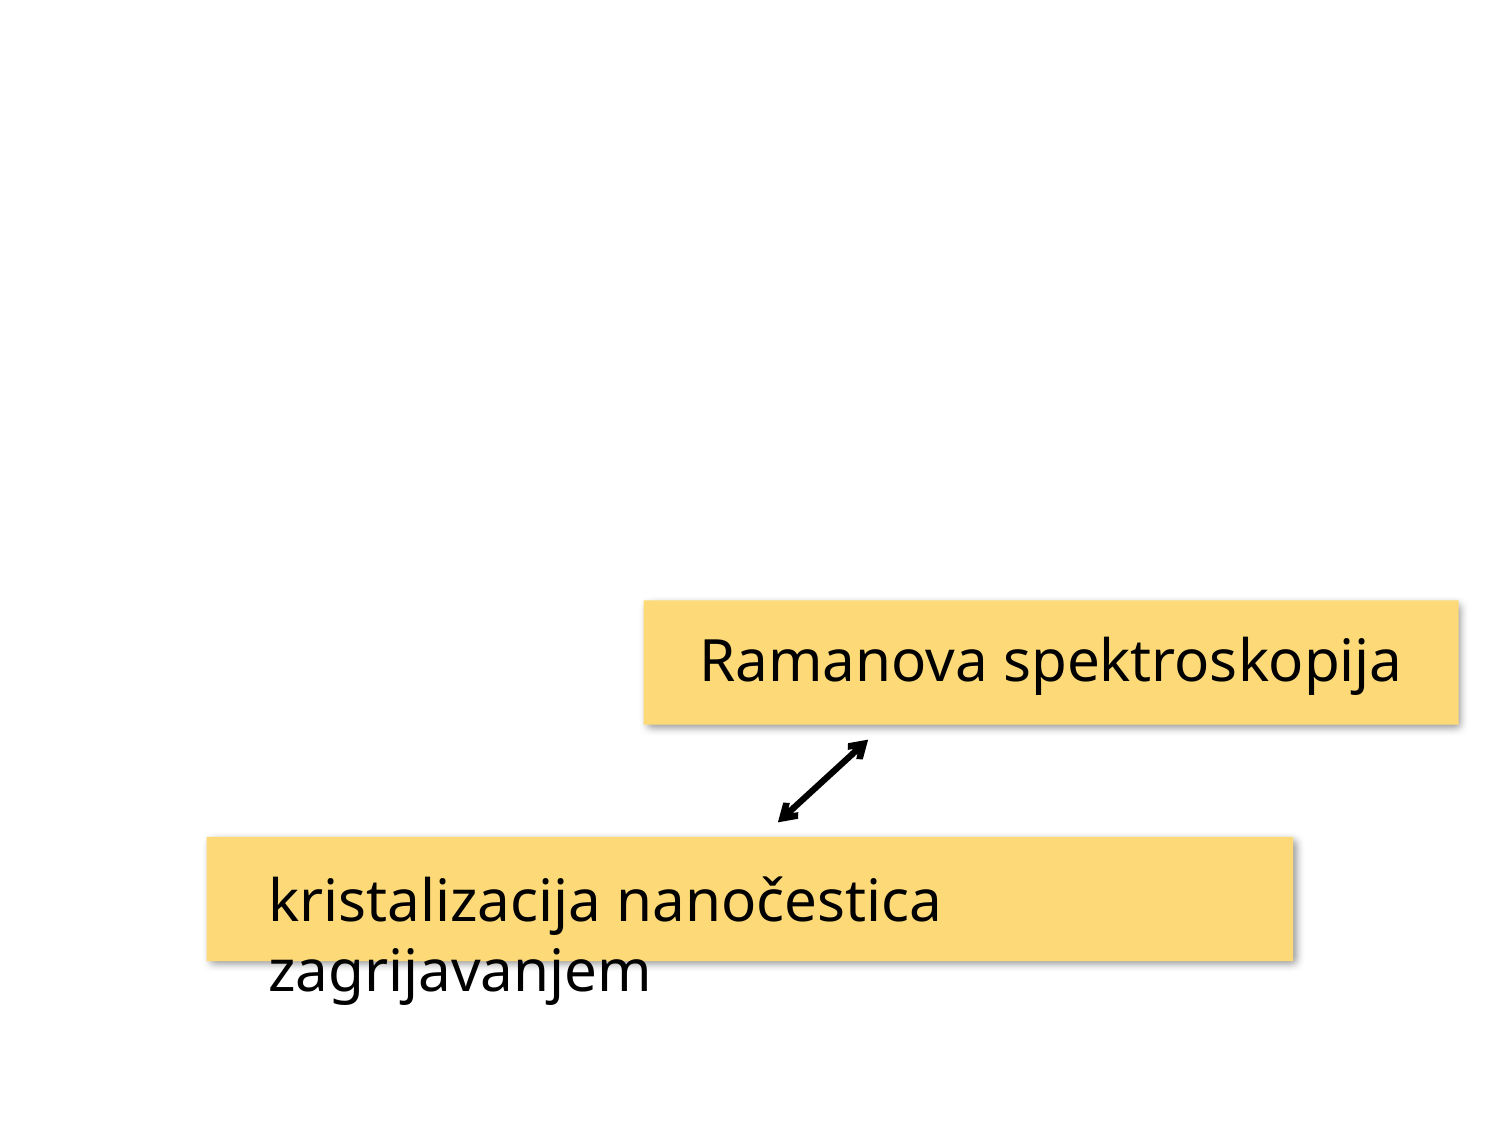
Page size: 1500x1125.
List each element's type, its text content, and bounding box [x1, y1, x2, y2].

text_box Ramanova spektroskopija [684, 615, 1418, 701]
text_box [204, 835, 1295, 963]
text_box [642, 598, 1461, 727]
text_box kristalizacija nanočestica zagrijavanjem [253, 856, 1341, 1011]
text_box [777, 739, 869, 823]
